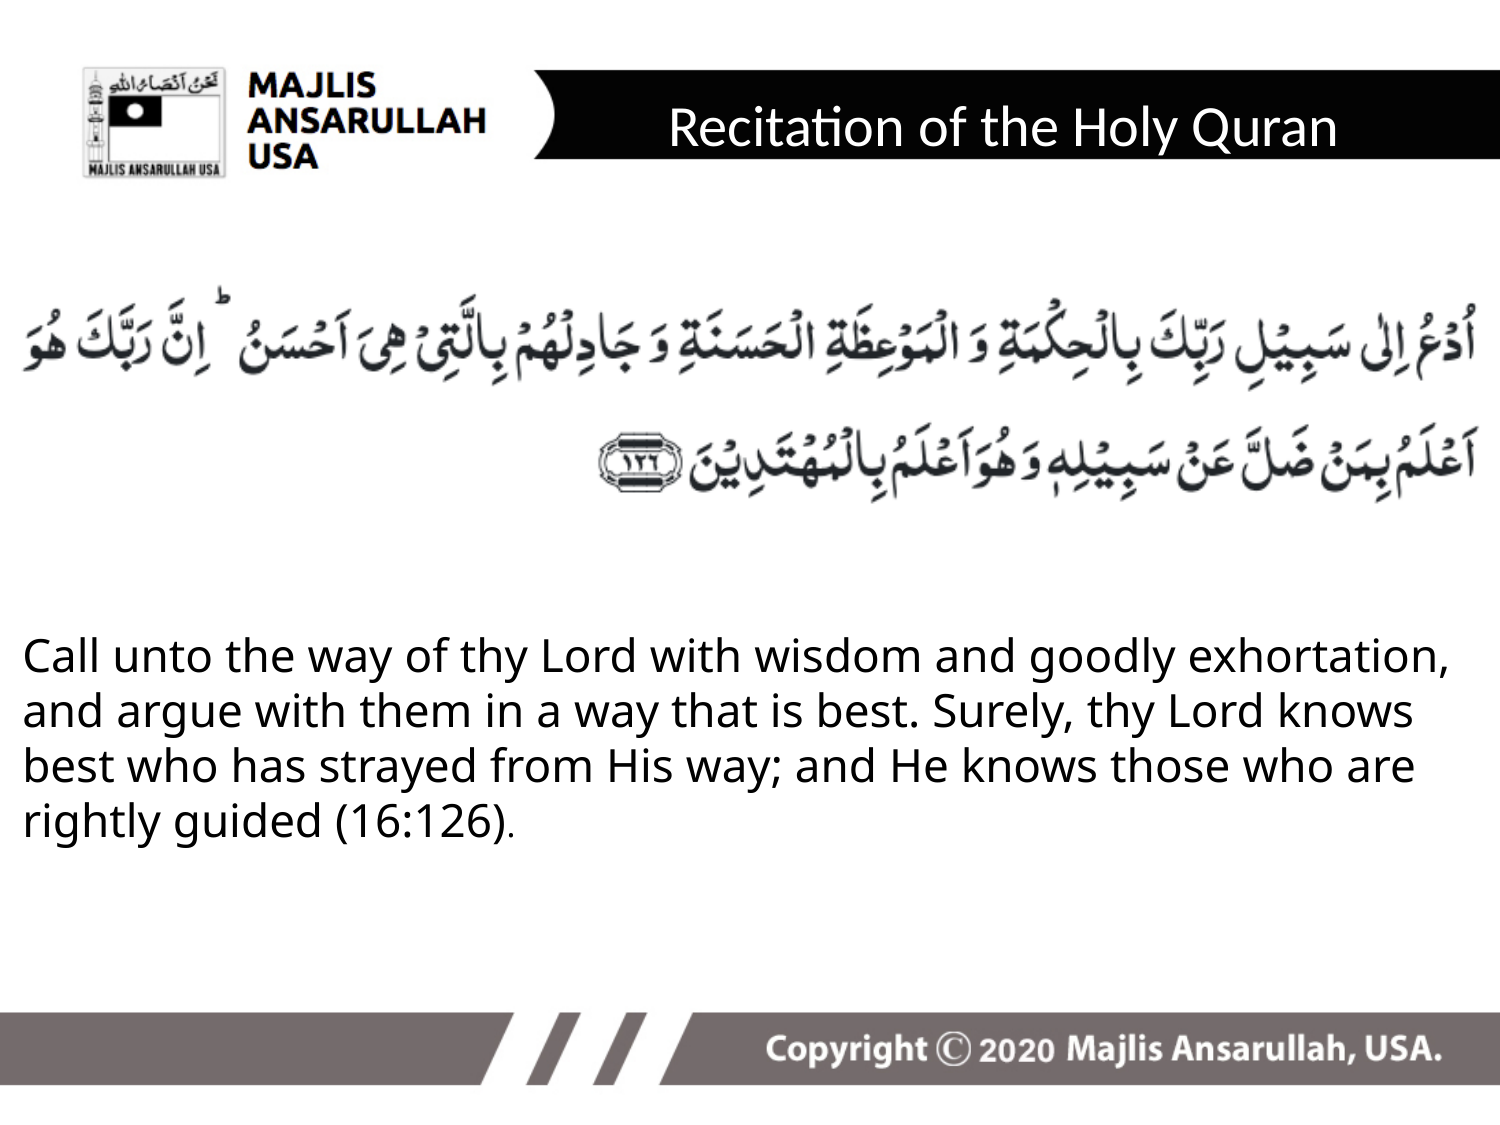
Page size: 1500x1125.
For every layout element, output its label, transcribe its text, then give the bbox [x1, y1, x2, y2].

picture [0, 0, 1500, 1125]
text_box Recitation of the Holy Quran [660, 81, 1348, 166]
text_box Call unto the way of thy Lord with wisdom and goodly exhortation, and argue with them in a way that is best. Surely, thy Lord knows best who has strayed from His way; and He knows those who are rightly guided (16:126). [14, 618, 1500, 854]
